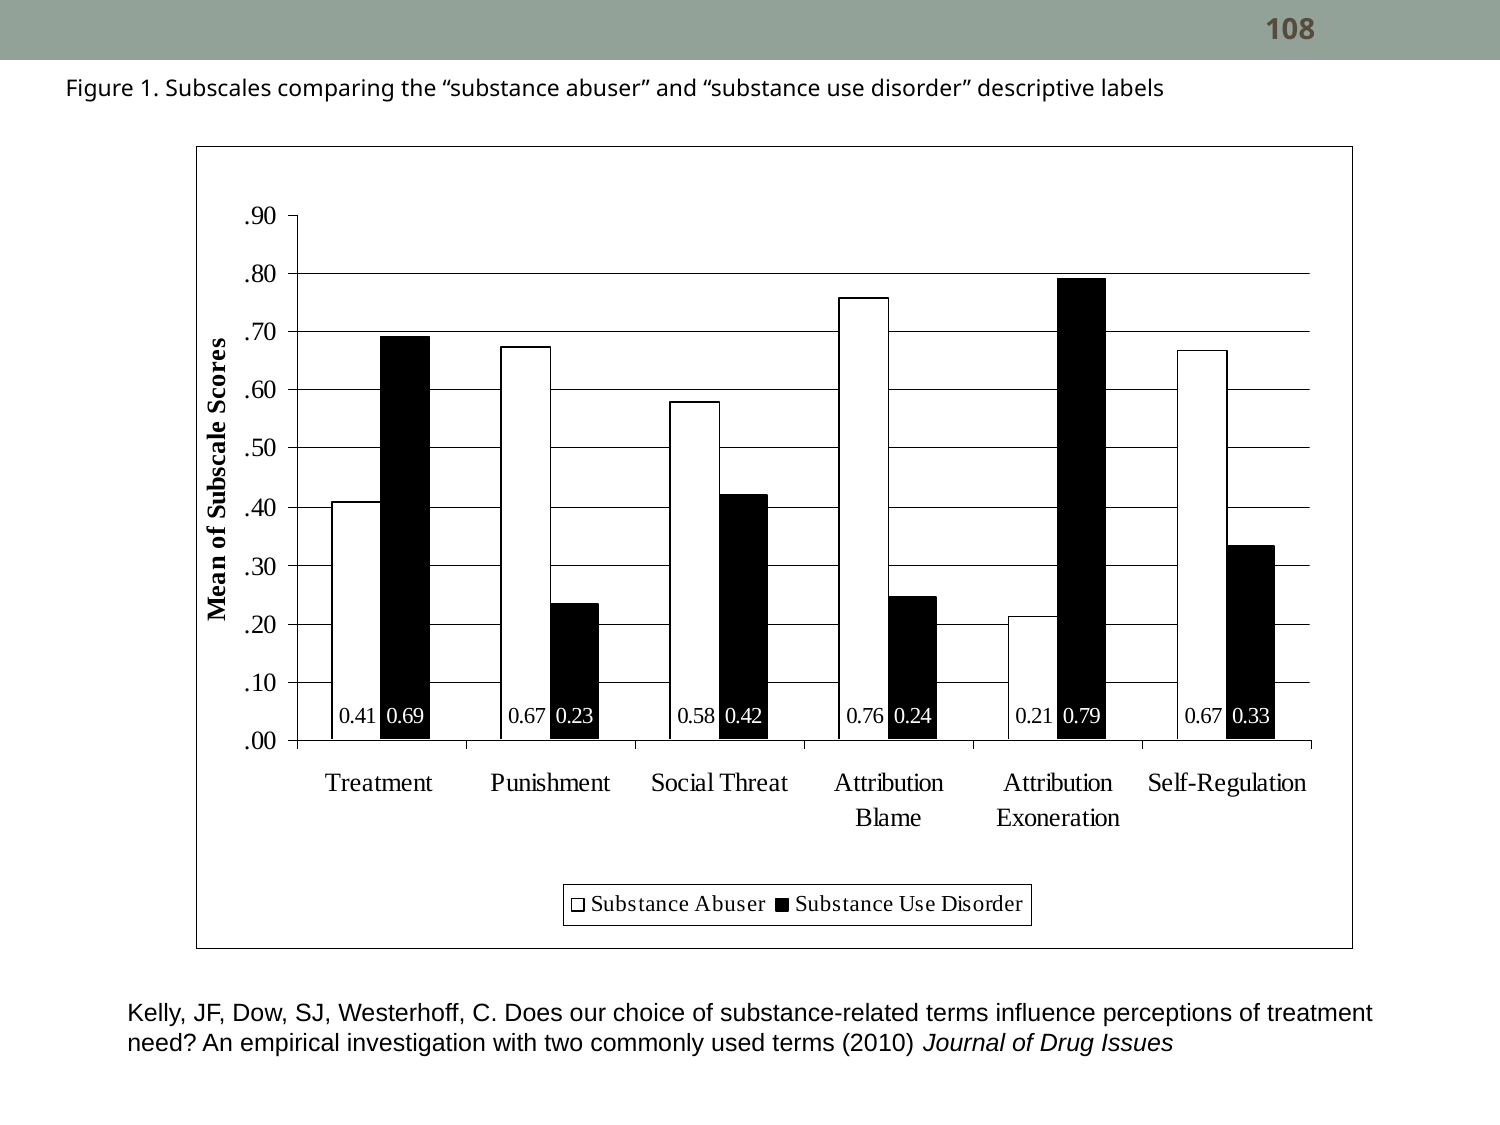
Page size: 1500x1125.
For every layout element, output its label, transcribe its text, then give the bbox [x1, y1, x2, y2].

slide_number 108 [1250, 3, 1425, 57]
text_box Figure 1. Subscales comparing the “substance abuser” and “substance use disorder” descriptive labels [50, 36, 1181, 109]
picture [187, 137, 1363, 957]
text_box Kelly, JF, Dow, SJ, Westerhoff, C. Does our choice of substance-related terms influence perceptions of treatment need? An empirical investigation with two commonly used terms (2010) Journal of Drug Issues [112, 988, 1438, 1064]
